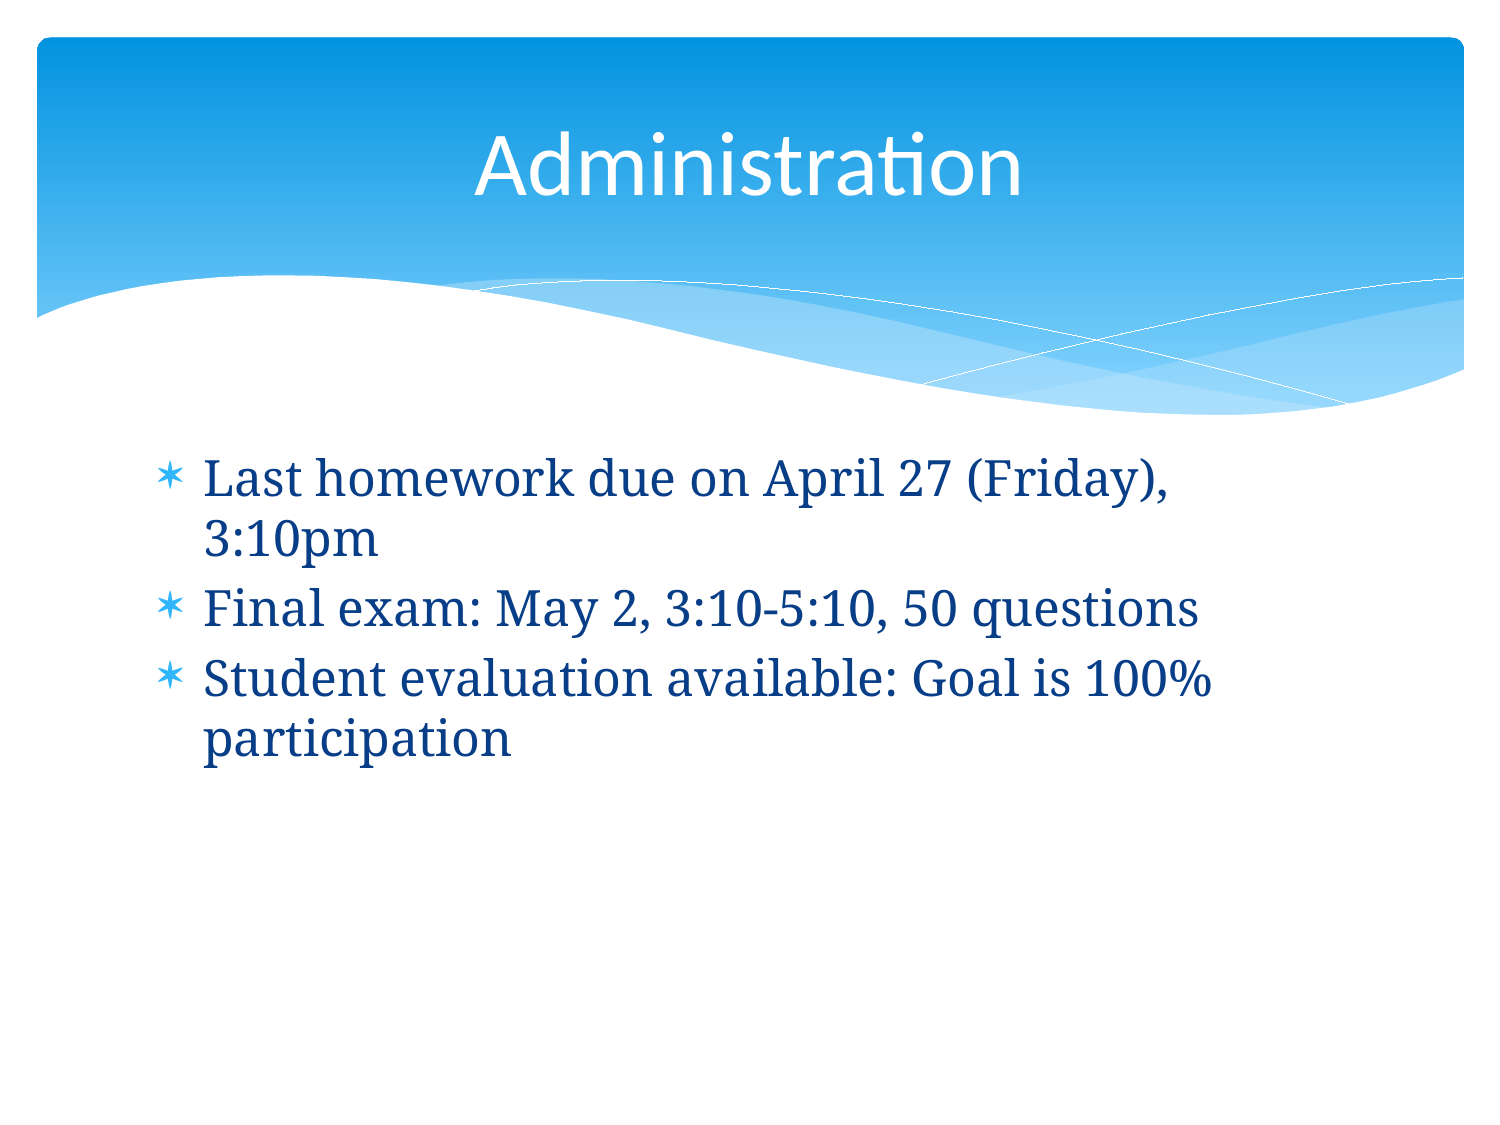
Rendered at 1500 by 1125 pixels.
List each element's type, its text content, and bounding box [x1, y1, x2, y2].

list Last homework due on April 27 (Friday), 3:10pm Final exam: May 2, 3:10-5:10, 50 questions Student evaluation available: Goal is 100% participation [143, 438, 1359, 1005]
title Administration [75, 55, 1425, 261]
